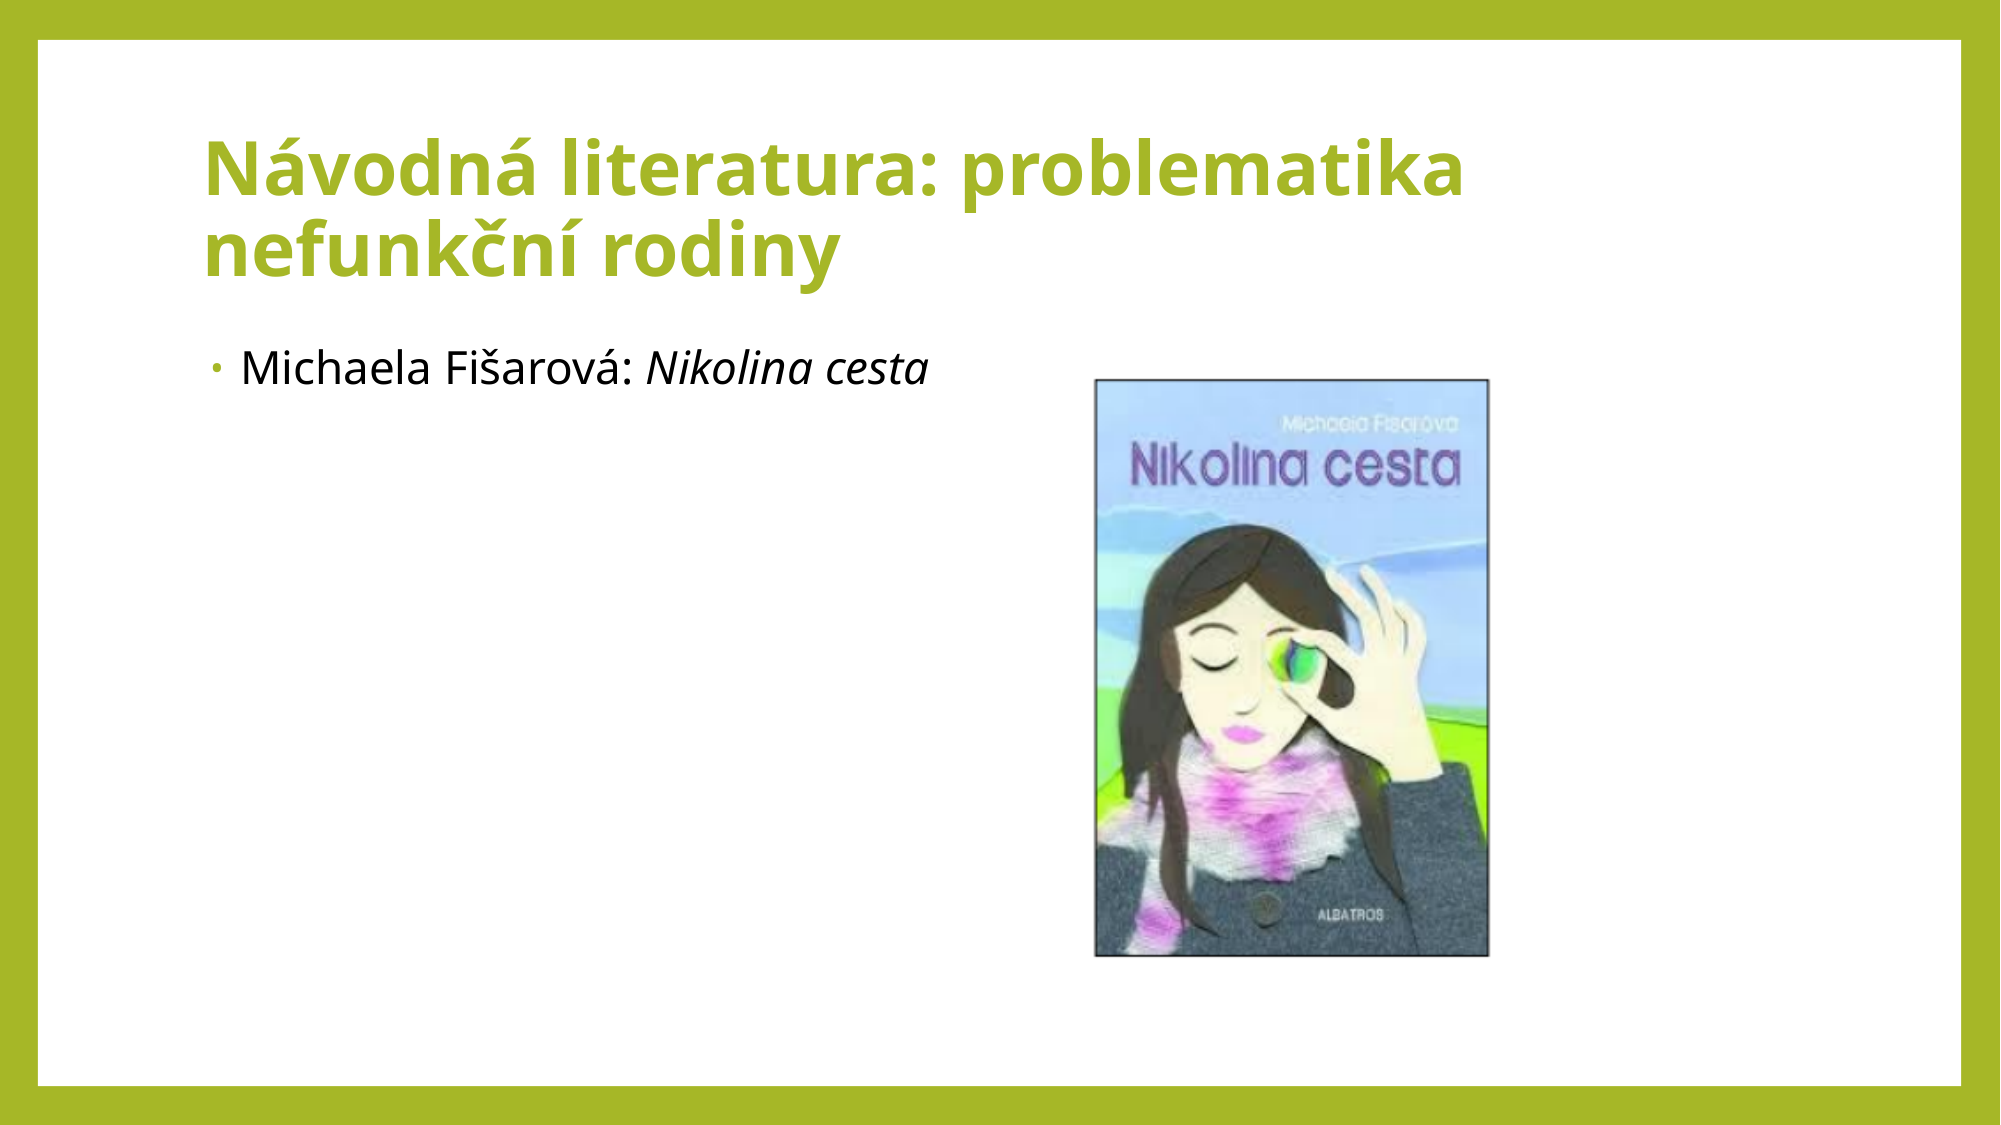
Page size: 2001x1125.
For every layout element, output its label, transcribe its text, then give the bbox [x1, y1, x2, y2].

list Michaela Fišarová: Nikolina cesta [187, 337, 1808, 1000]
picture [1089, 376, 1502, 966]
title Návodná literatura: problematika nefunkční rodiny [187, 99, 1808, 323]
